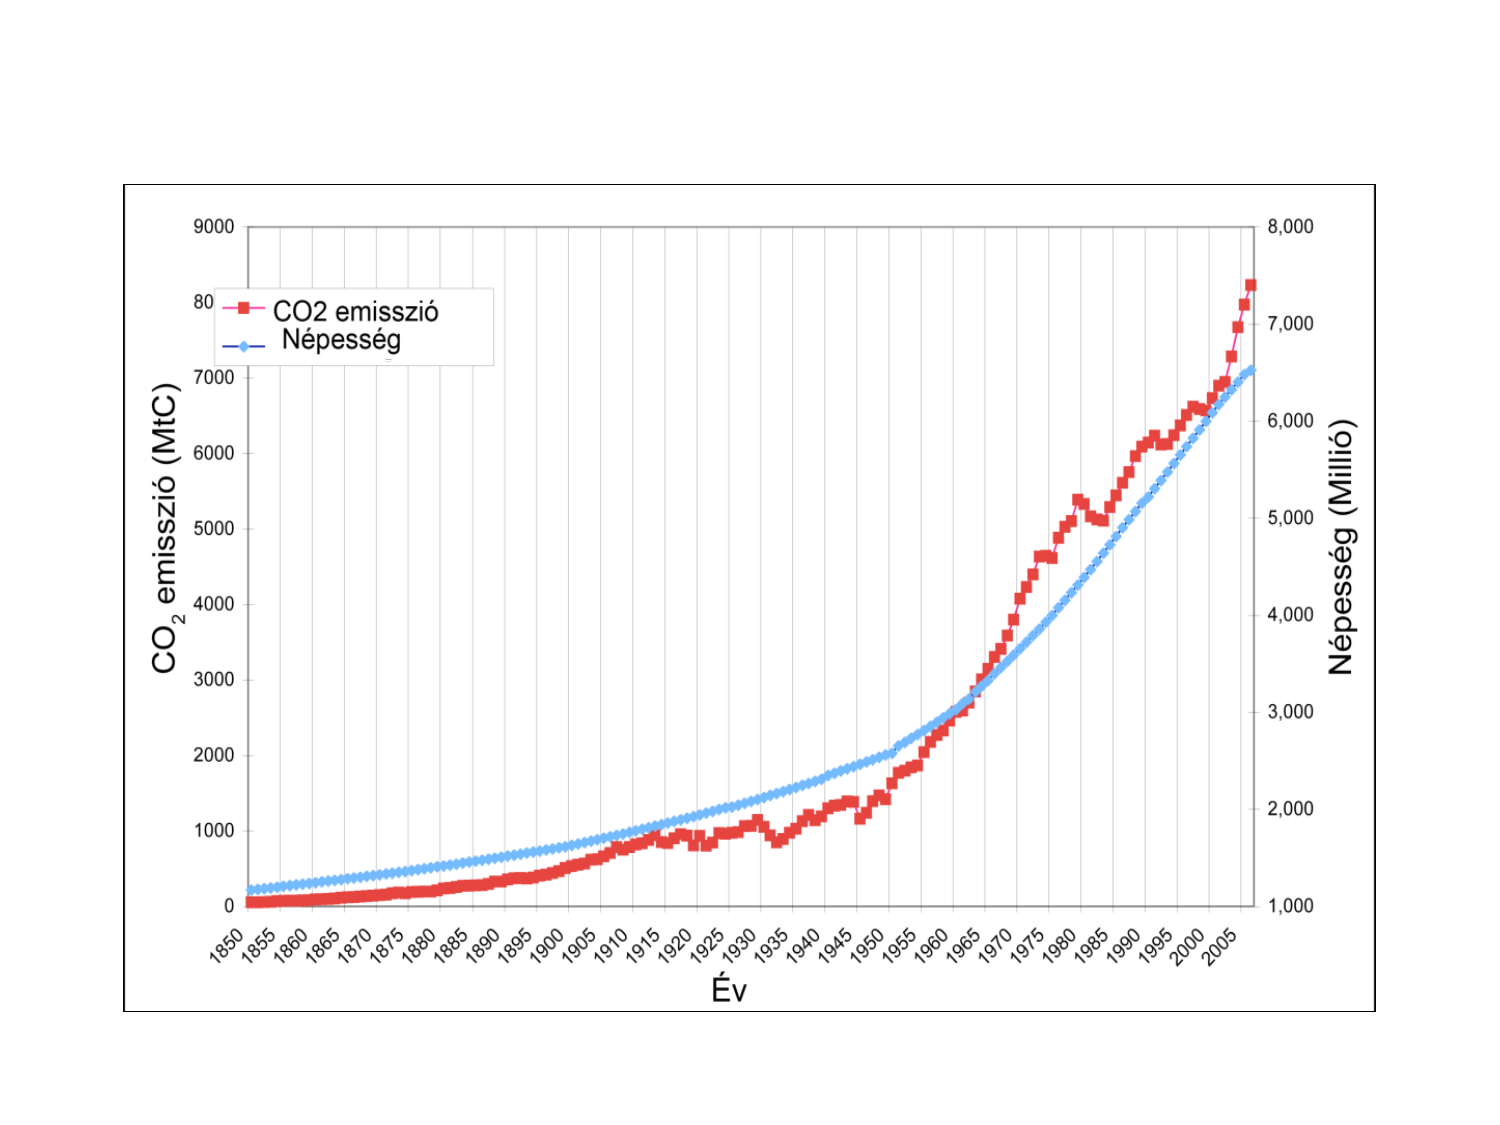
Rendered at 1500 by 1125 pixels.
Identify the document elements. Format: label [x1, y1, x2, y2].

picture [123, 184, 1377, 1012]
